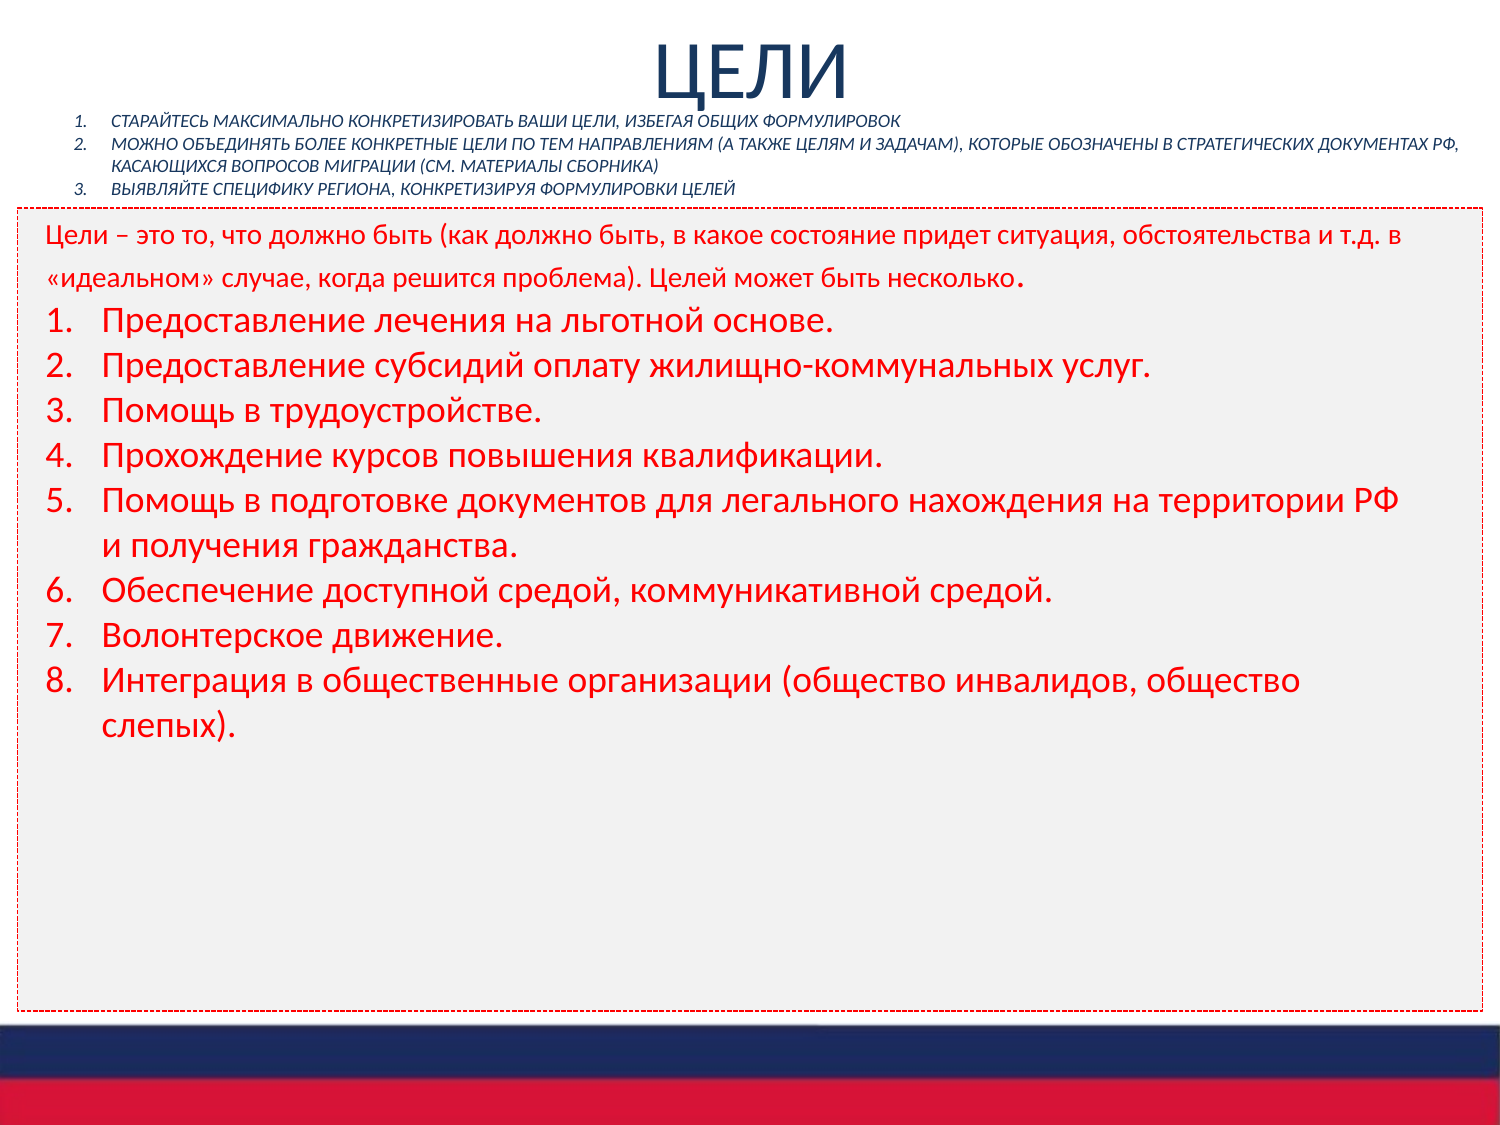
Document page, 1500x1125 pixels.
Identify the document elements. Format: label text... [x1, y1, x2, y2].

text_box ЦЕЛИ [76, 7, 1427, 100]
picture [0, 1021, 1500, 1125]
text_box Цели – это то, что должно быть (как должно быть, в какое состояние придет ситуация, обстоятельства и т.д. в «идеальном» случае, когда решится проблема). Целей может быть несколько. Предоставление лечения на льготной основе. Предоставление субсидий оплату жилищно-коммунальных услуг. Помощь в трудоустройстве. Прохождение курсов повышения квалификации. Помощь в подготовке документов для легального нахождения на территории РФ и получения гражданства. Обеспечение доступной средой, коммуникативной средой. Волонтерское движение. Интеграция в общественные организации (общество инвалидов, общество слепых). [30, 208, 1431, 888]
text_box [16, 206, 1484, 1013]
text_box СТАРАЙТЕСЬ МАКСИМАЛЬНО КОНКРЕТИЗИРОВАТЬ ВАШИ ЦЕЛИ, ИЗБЕГАЯ ОБЩИХ ФОРМУЛИРОВОК МОЖНО ОБЪЕДИНЯТЬ БОЛЕЕ КОНКРЕТНЫЕ ЦЕЛИ ПО ТЕМ НАПРАВЛЕНИЯМ (А ТАКЖЕ ЦЕЛЯМ И ЗАДАЧАМ), КОТОРЫЕ ОБОЗНАЧЕНЫ В СТРАТЕГИЧЕСКИХ ДОКУМЕНТАХ РФ, КАСАЮЩИХСЯ ВОПРОСОВ МИГРАЦИИ (СМ. МАТЕРИАЛЫ СБОРНИКА) ВЫЯВЛЯЙТЕ СПЕЦИФИКУ РЕГИОНА, КОНКРЕТИЗИРУЯ ФОРМУЛИРОВКИ ЦЕЛЕЙ [58, 101, 1500, 207]
